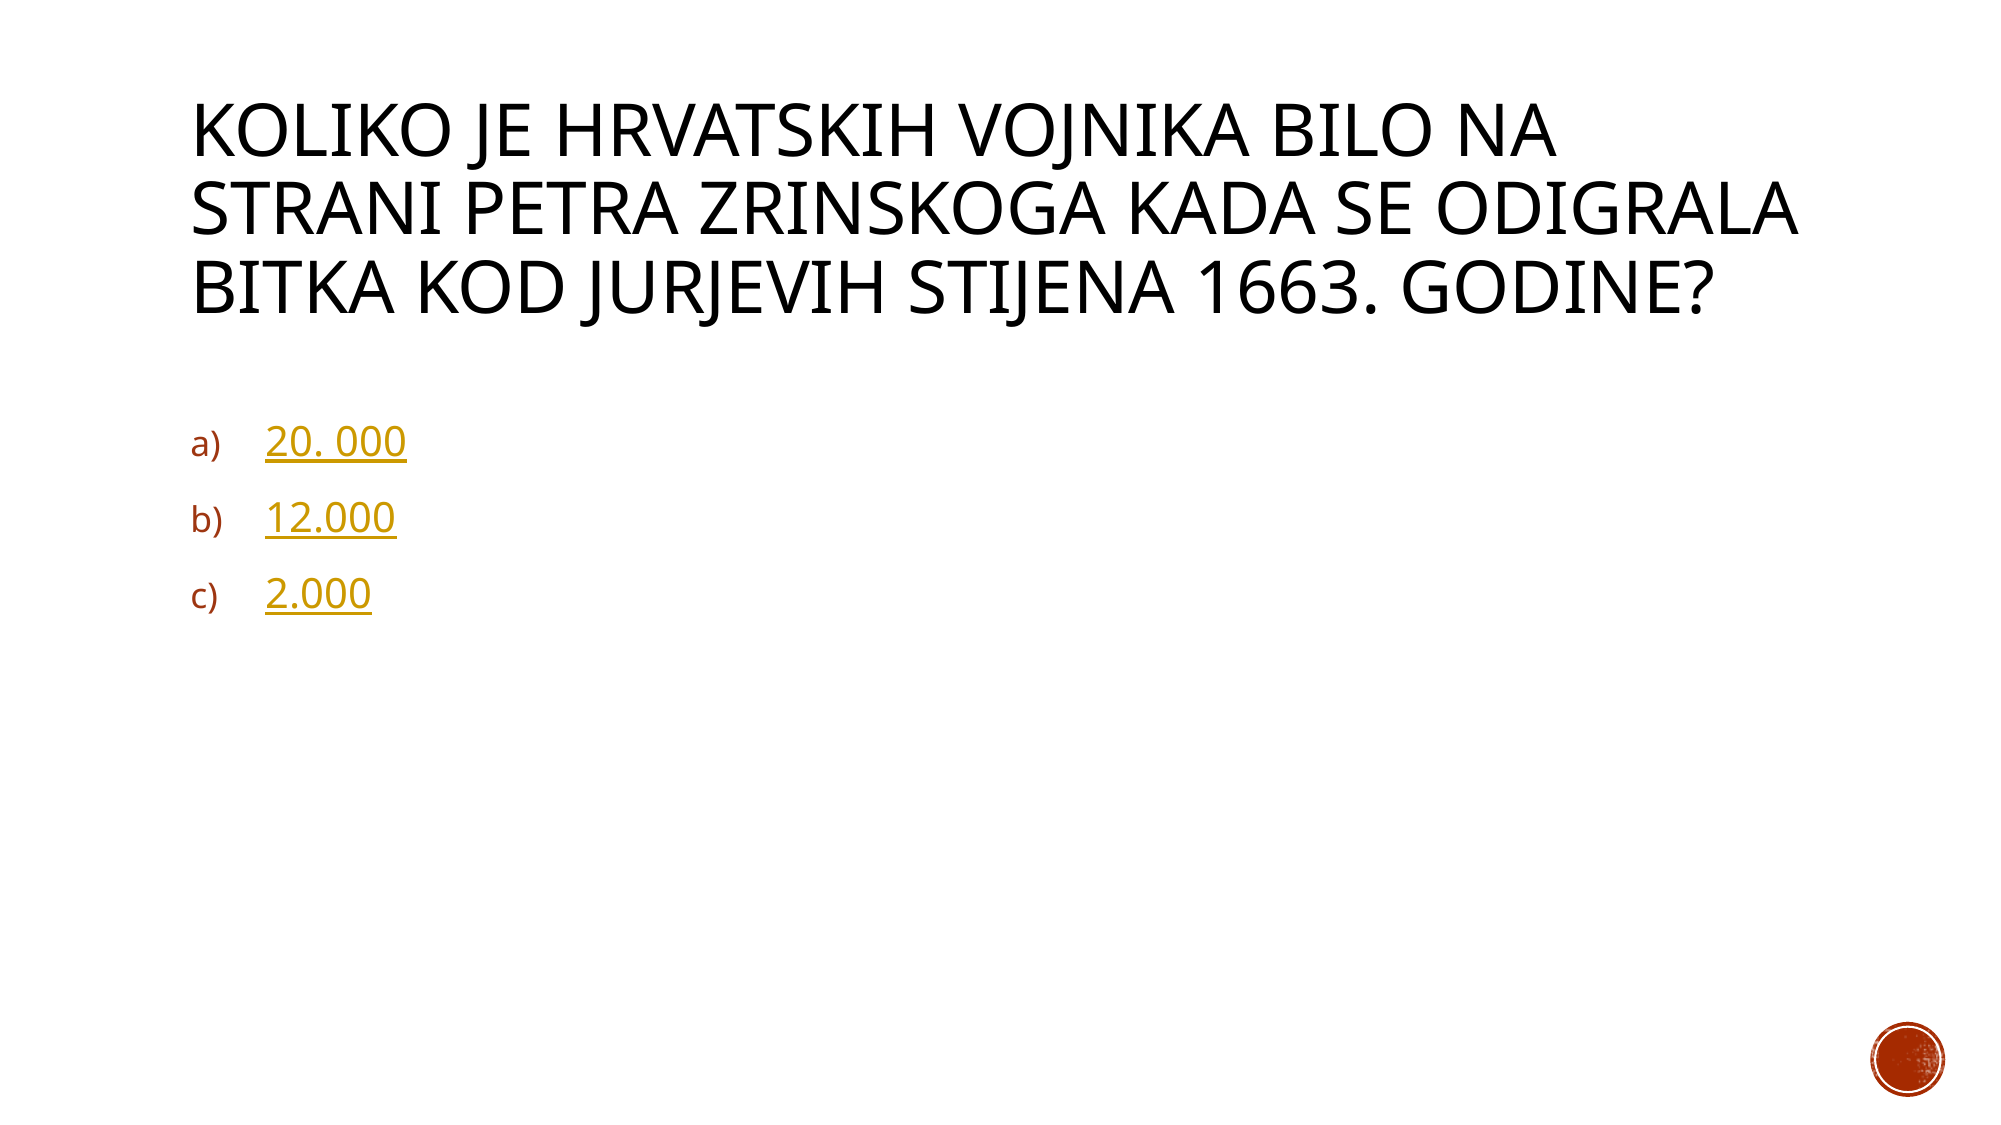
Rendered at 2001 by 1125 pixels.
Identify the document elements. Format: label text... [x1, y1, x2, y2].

title Koliko je Hrvatskih vojnika BILO NA STRANI PETRA ZRINSKOGA KADA SE ODIGRALA BITKA KOD JURJEVIH STIJENA 1663. GODINE? [175, 79, 1826, 344]
list 20. 000 12.000 2.000 [175, 407, 1826, 1013]
